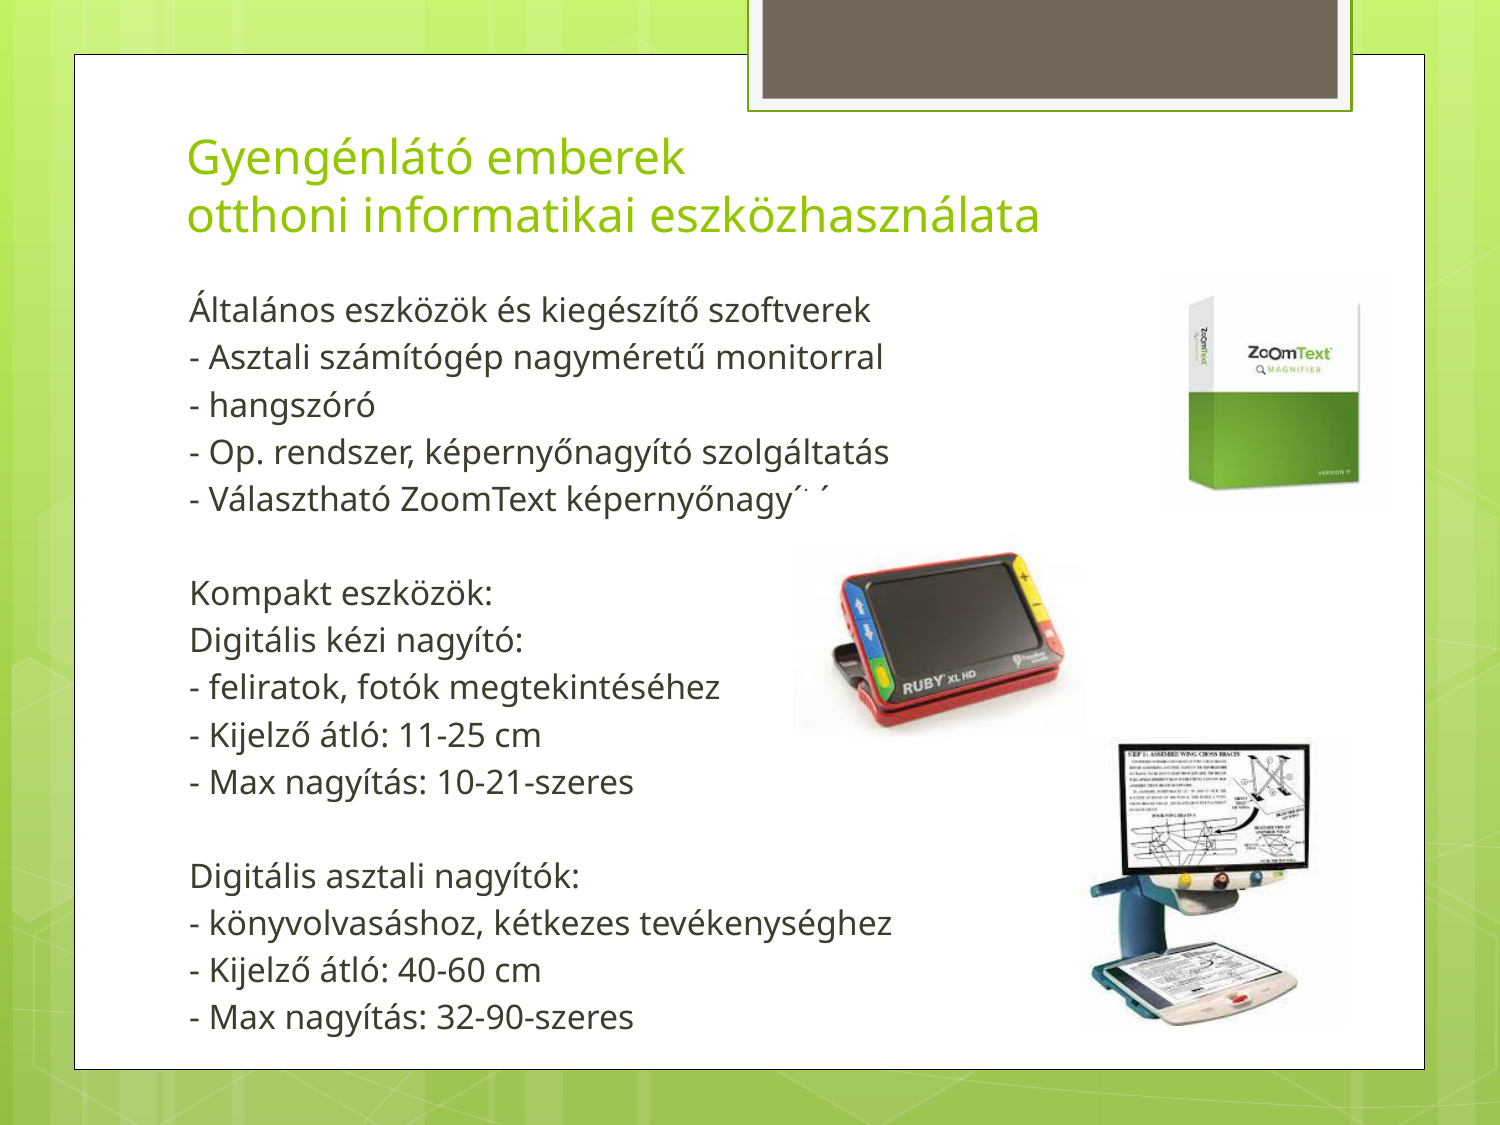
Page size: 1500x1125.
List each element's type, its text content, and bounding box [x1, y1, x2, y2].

picture [1158, 275, 1393, 510]
list Általános eszközök és kiegészítő szoftverek - Asztali számítógép nagyméretű monitorral - hangszóró - Op. rendszer, képernyőnagyító szolgáltatás - Választható ZoomText képernyőnagyító Kompakt eszközök: Digitális kézi nagyító: - feliratok, fotók megtekintéséhez - Kijelző átló: 11-25 cm - Max nagyítás: 10-21-szeres Digitális asztali nagyítók: - könyvolvasáshoz, kétkezes tevékenységhez - Kijelző átló: 40-60 cm - Max nagyítás: 32-90-szeres [164, 281, 1276, 1047]
title Gyengénlátó emberek otthoni informatikai eszközhasználata [171, 118, 1324, 250]
picture [792, 491, 1346, 1027]
